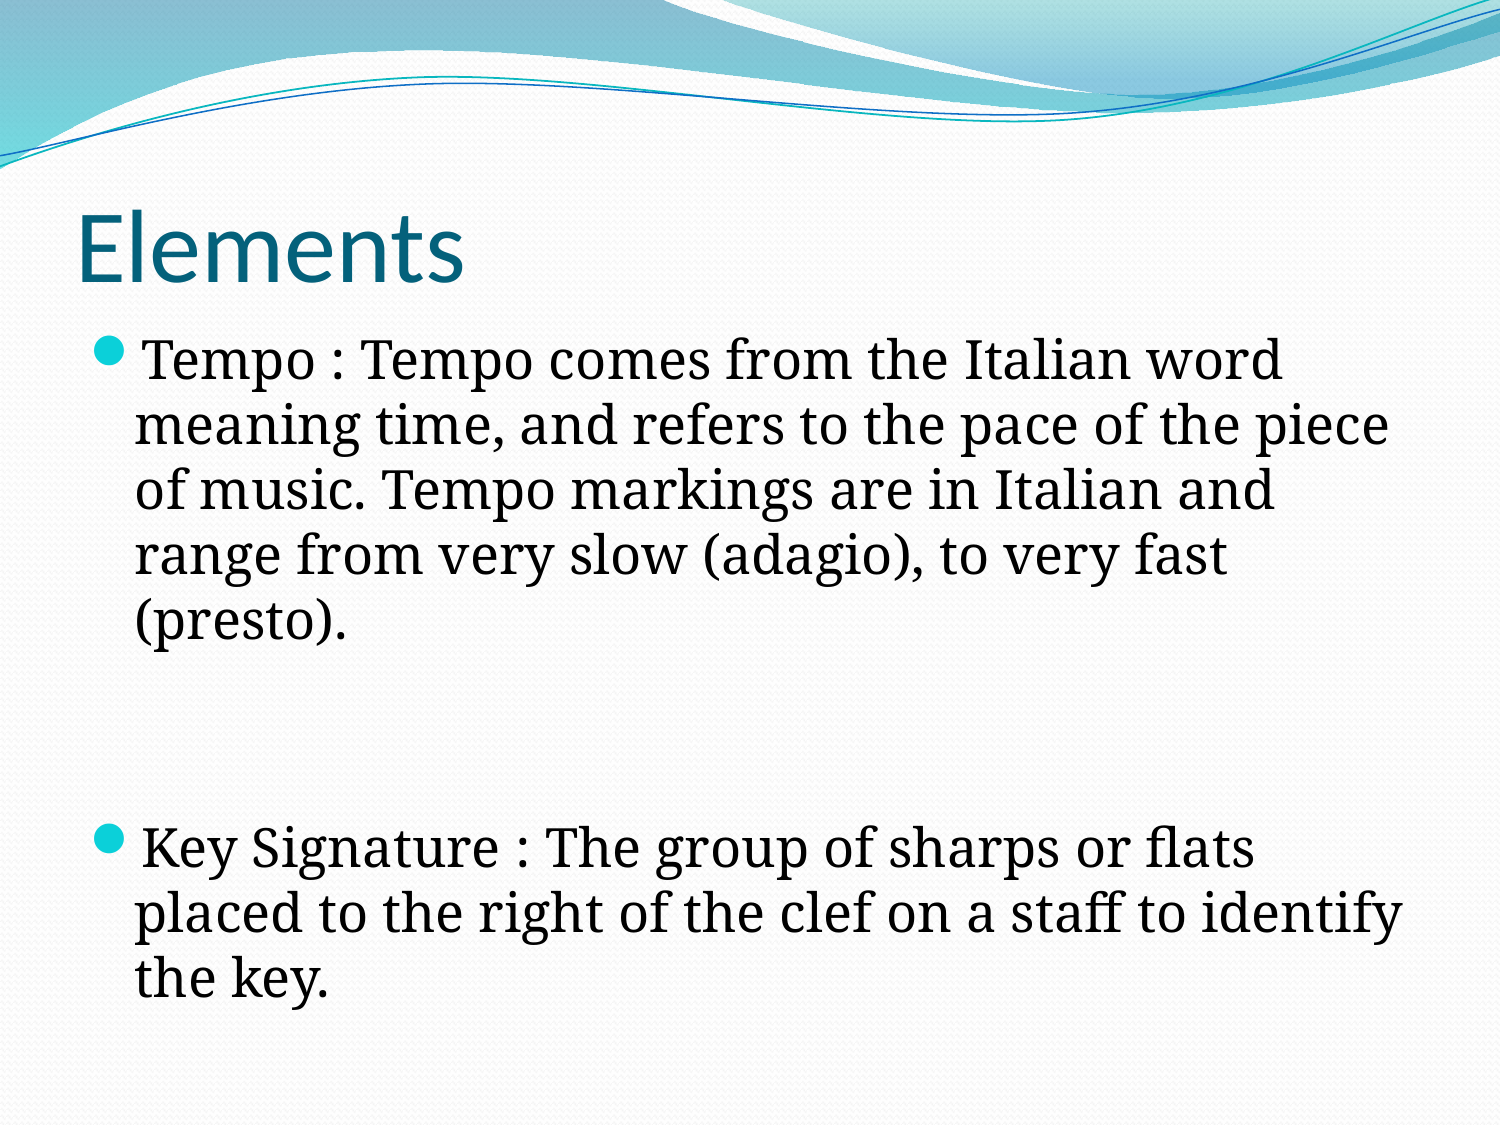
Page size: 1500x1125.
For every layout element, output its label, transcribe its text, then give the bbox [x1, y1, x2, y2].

list Tempo : Tempo comes from the Italian word meaning time, and refers to the pace of the piece of music. Tempo markings are in Italian and range from very slow (adagio), to very fast (presto). Key Signature : The group of sharps or flats placed to the right of the clef on a staff to identify the key. [75, 317, 1425, 1038]
title Elements [75, 115, 1425, 303]
